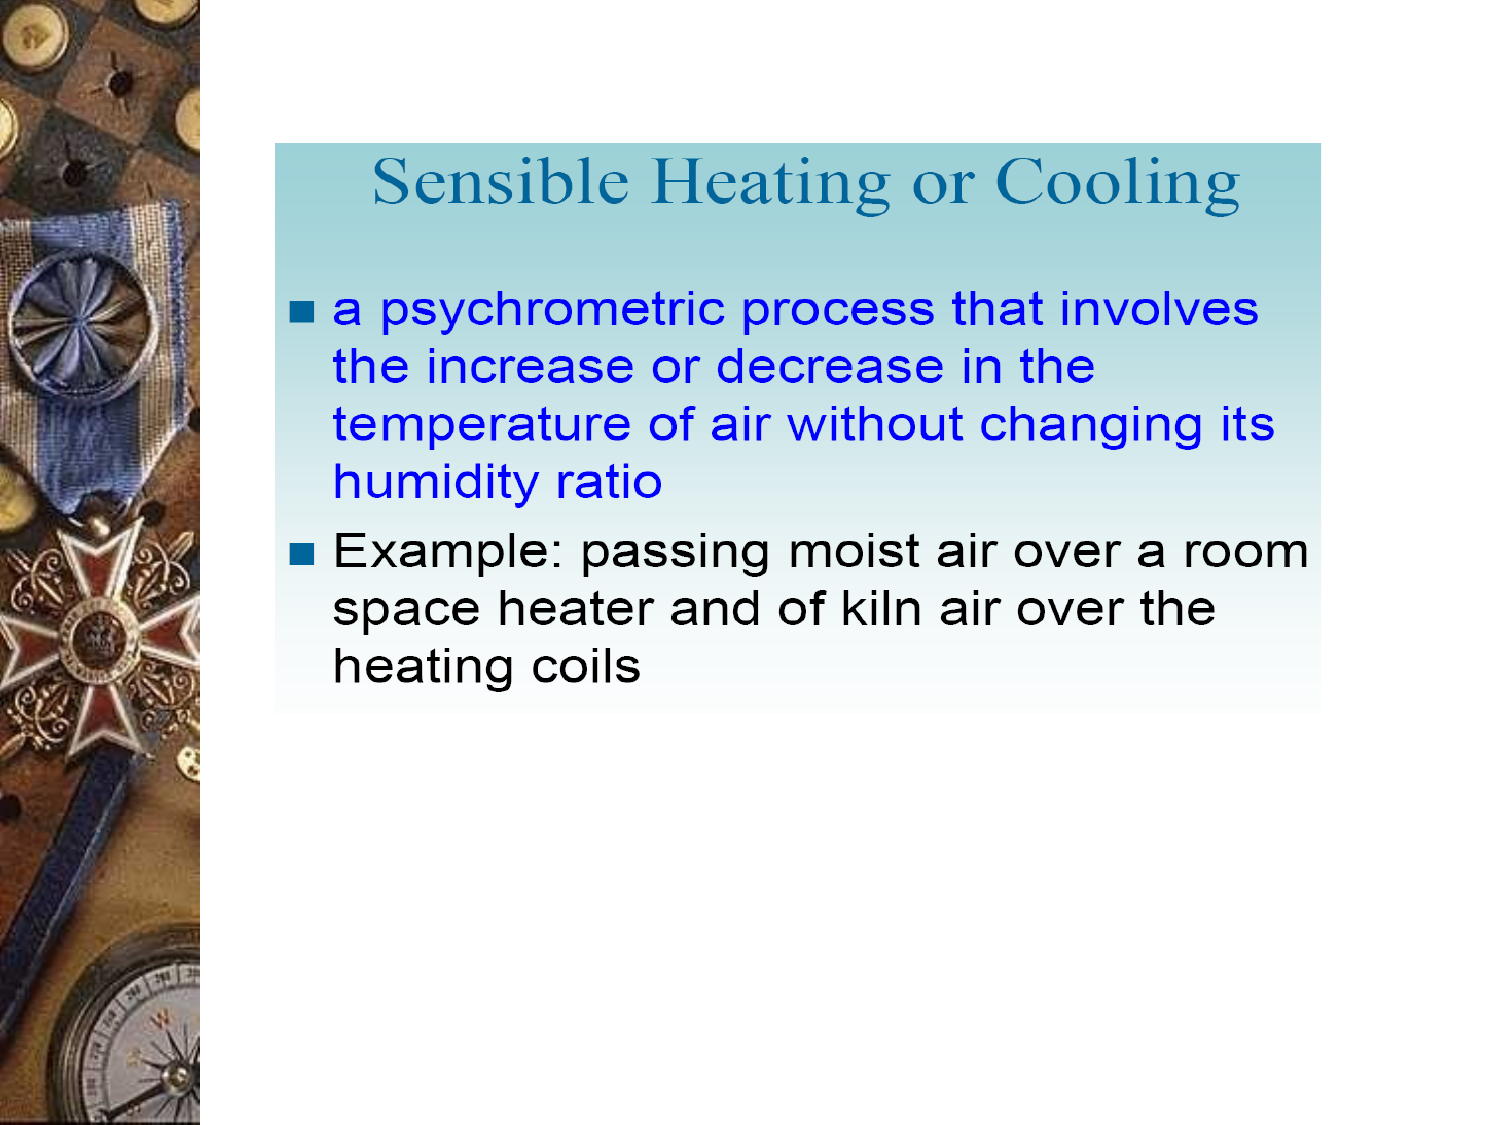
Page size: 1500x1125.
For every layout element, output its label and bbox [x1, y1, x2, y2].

text_box [275, 143, 1322, 714]
picture [0, 0, 200, 1125]
